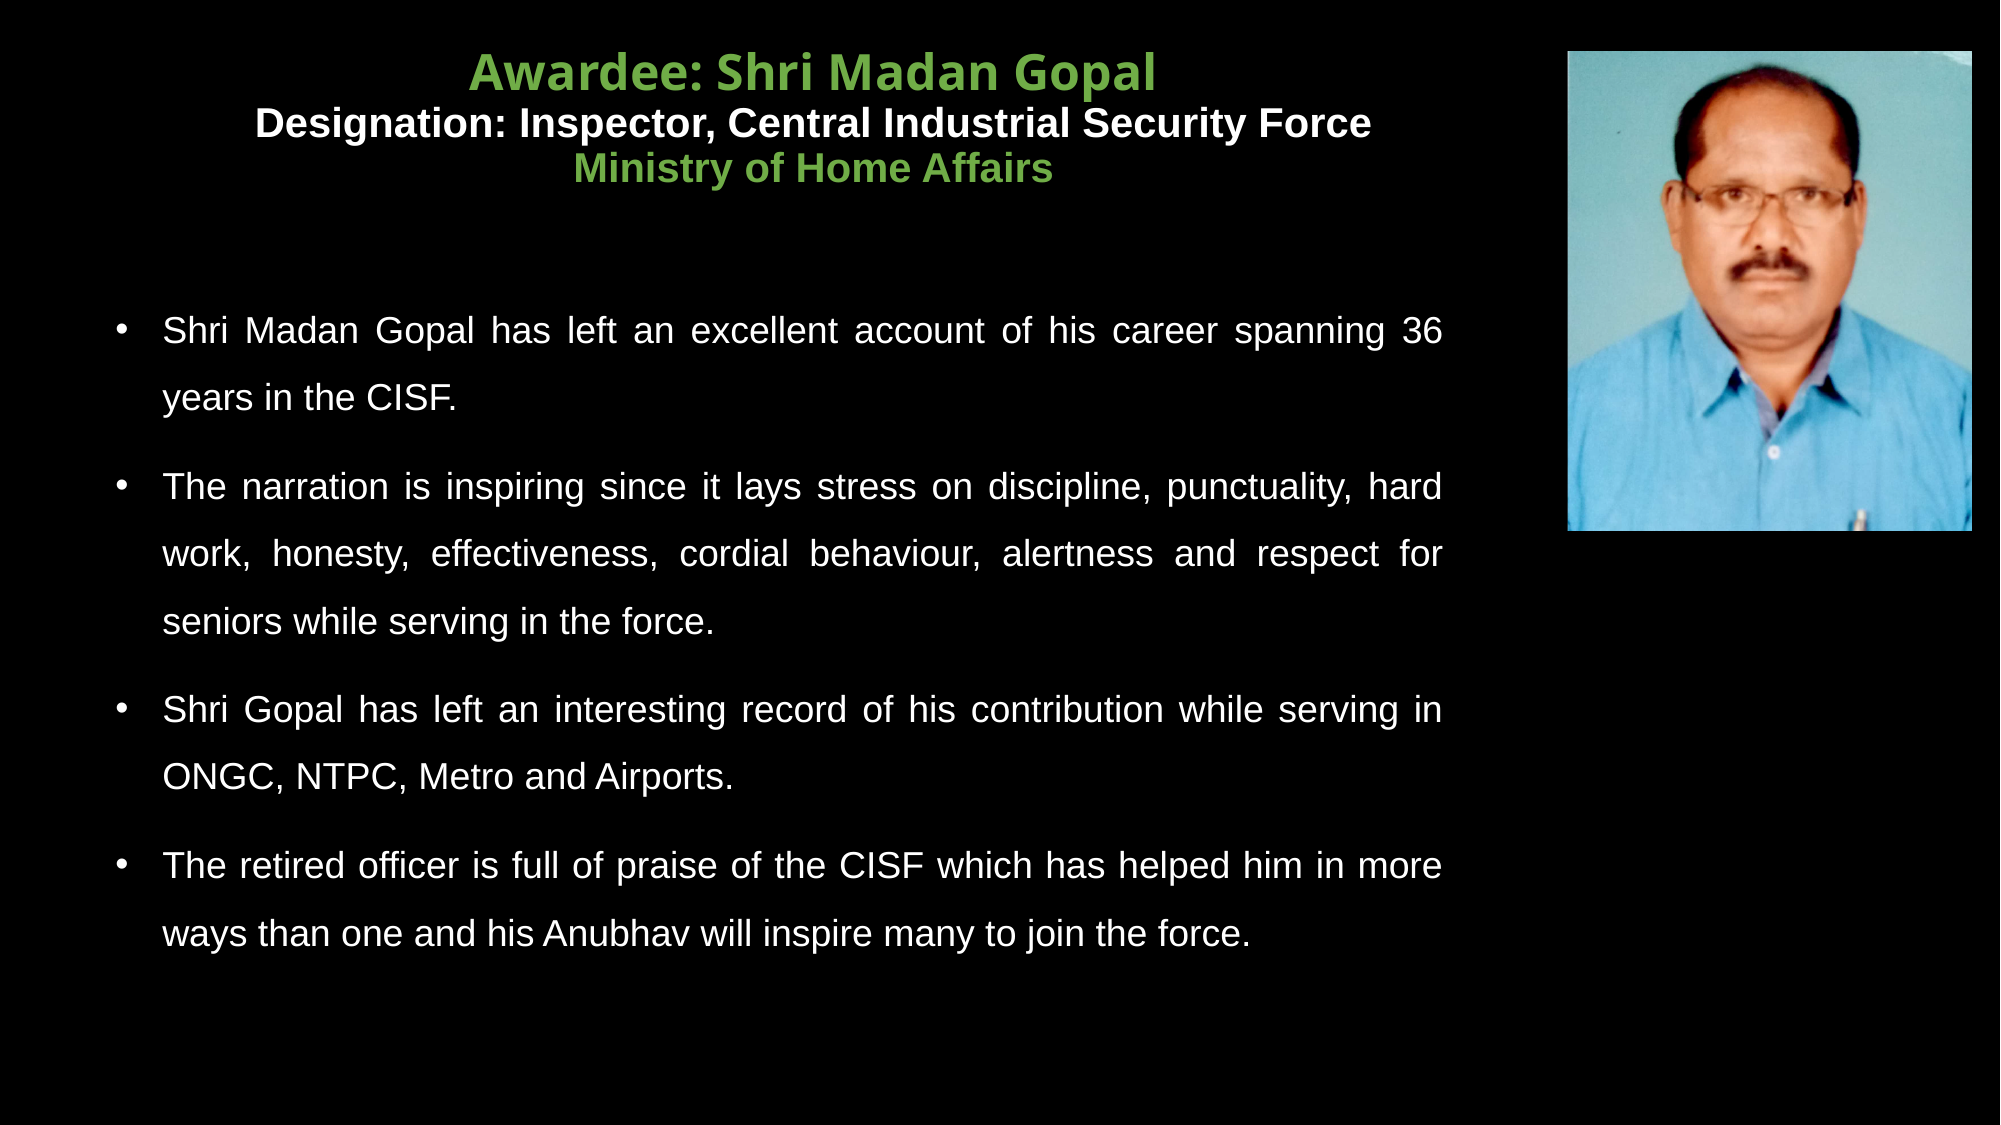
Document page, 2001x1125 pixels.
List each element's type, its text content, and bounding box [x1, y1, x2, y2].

title Awardee: Shri Madan Gopal Designation: Inspector, Central Industrial Security Force Ministry of Home Affairs [134, 25, 1493, 200]
picture [1567, 50, 1972, 531]
list Shri Madan Gopal has left an excellent account of his career spanning 36 years in the CISF. The narration is inspiring since it lays stress on discipline, punctuality, hard work, honesty, effectiveness, cordial behaviour, alertness and respect for seniors while serving in the force. Shri Gopal has left an interesting record of his contribution while serving in ONGC, NTPC, Metro and Airports. The retired officer is full of praise of the CISF which has helped him in more ways than one and his Anubhav will inspire many to join the force. [100, 275, 1459, 1025]
